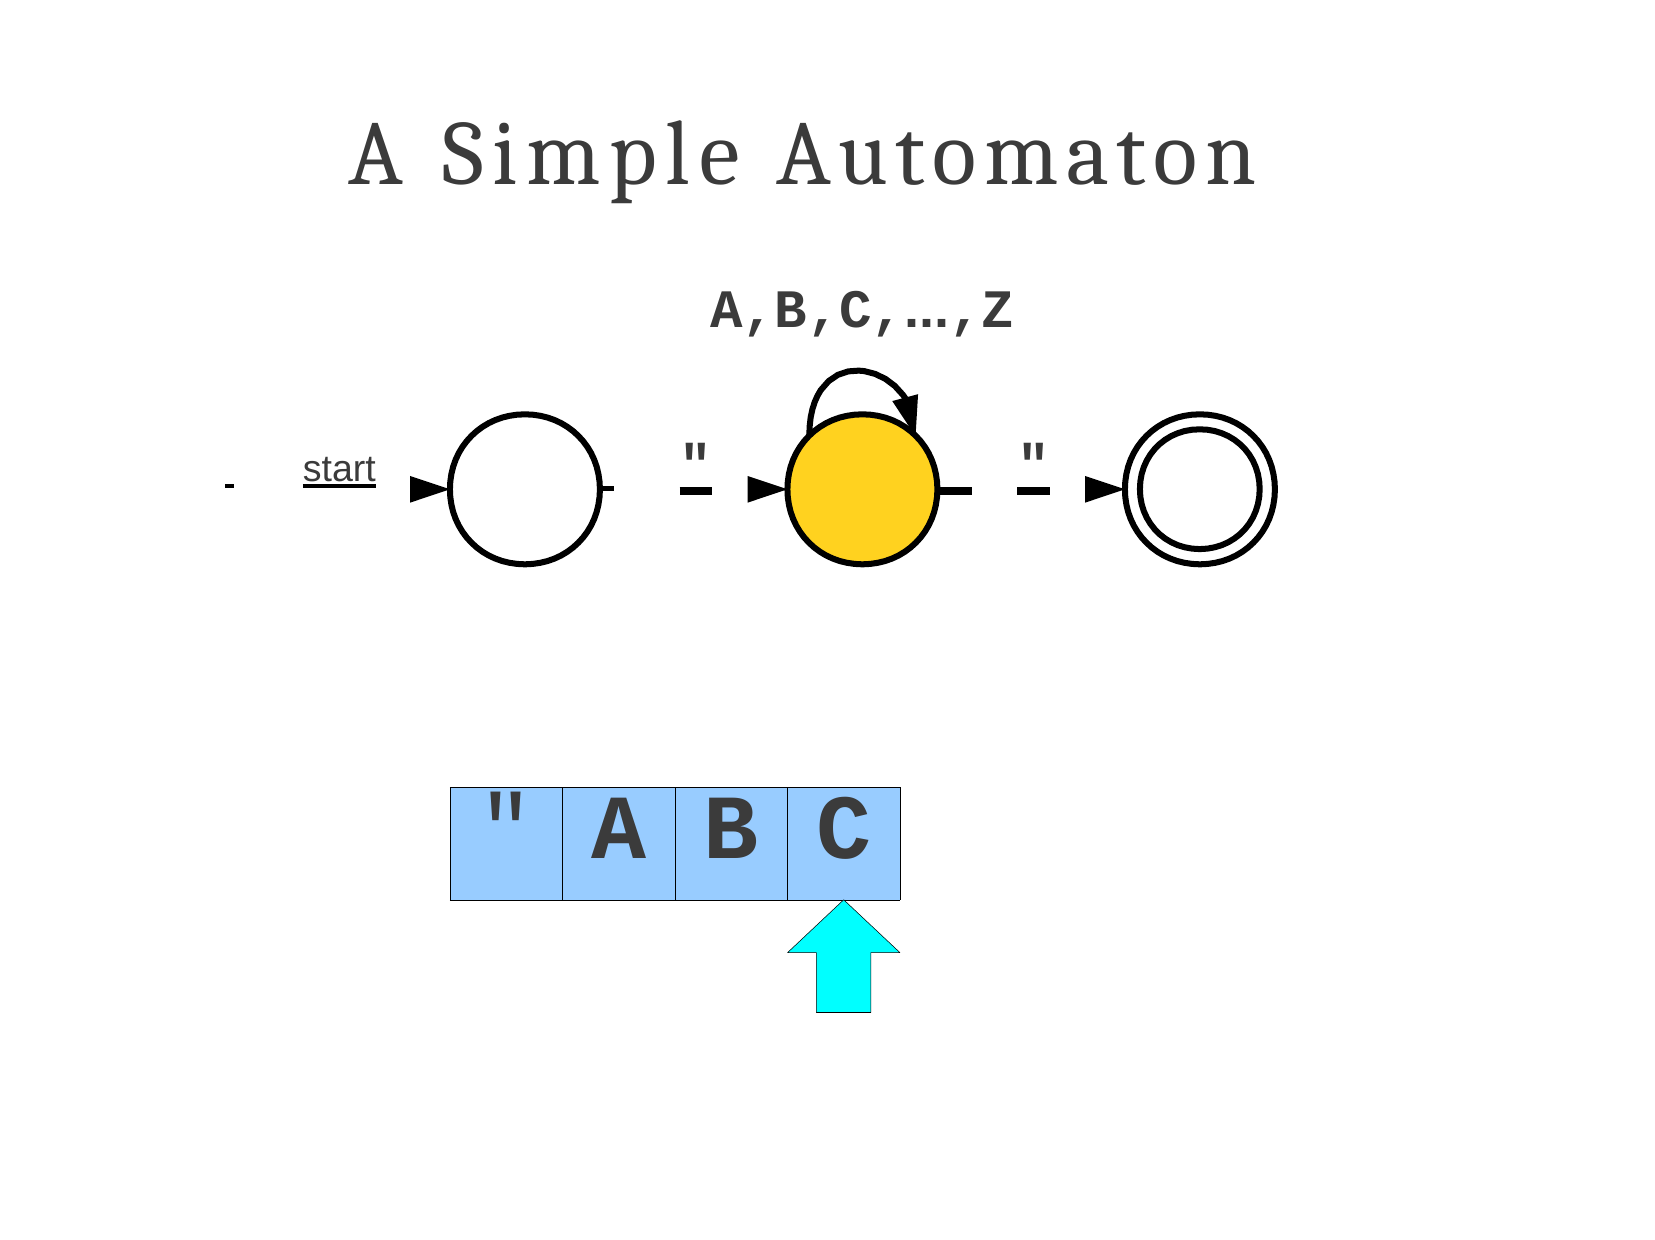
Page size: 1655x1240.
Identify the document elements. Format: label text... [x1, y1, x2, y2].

text_box A,B,C,...,Z [707, 301, 1017, 339]
table_header C [788, 788, 900, 900]
text_box [787, 494, 938, 565]
text_box [809, 370, 905, 437]
table_header B [676, 788, 787, 900]
text_box " " [597, 426, 1089, 494]
title A Simple Automaton [346, 91, 1306, 301]
text_box [449, 414, 600, 565]
text_box [1085, 477, 1126, 503]
text_box start [222, 441, 414, 489]
table_header A [563, 788, 675, 900]
text_box [892, 394, 919, 437]
text_box [1124, 414, 1275, 565]
table_header " [451, 788, 562, 900]
text_box [747, 494, 774, 503]
text_box [1139, 429, 1260, 550]
text_box [787, 899, 901, 1013]
text_box [410, 477, 451, 503]
text_box [840, 414, 904, 426]
